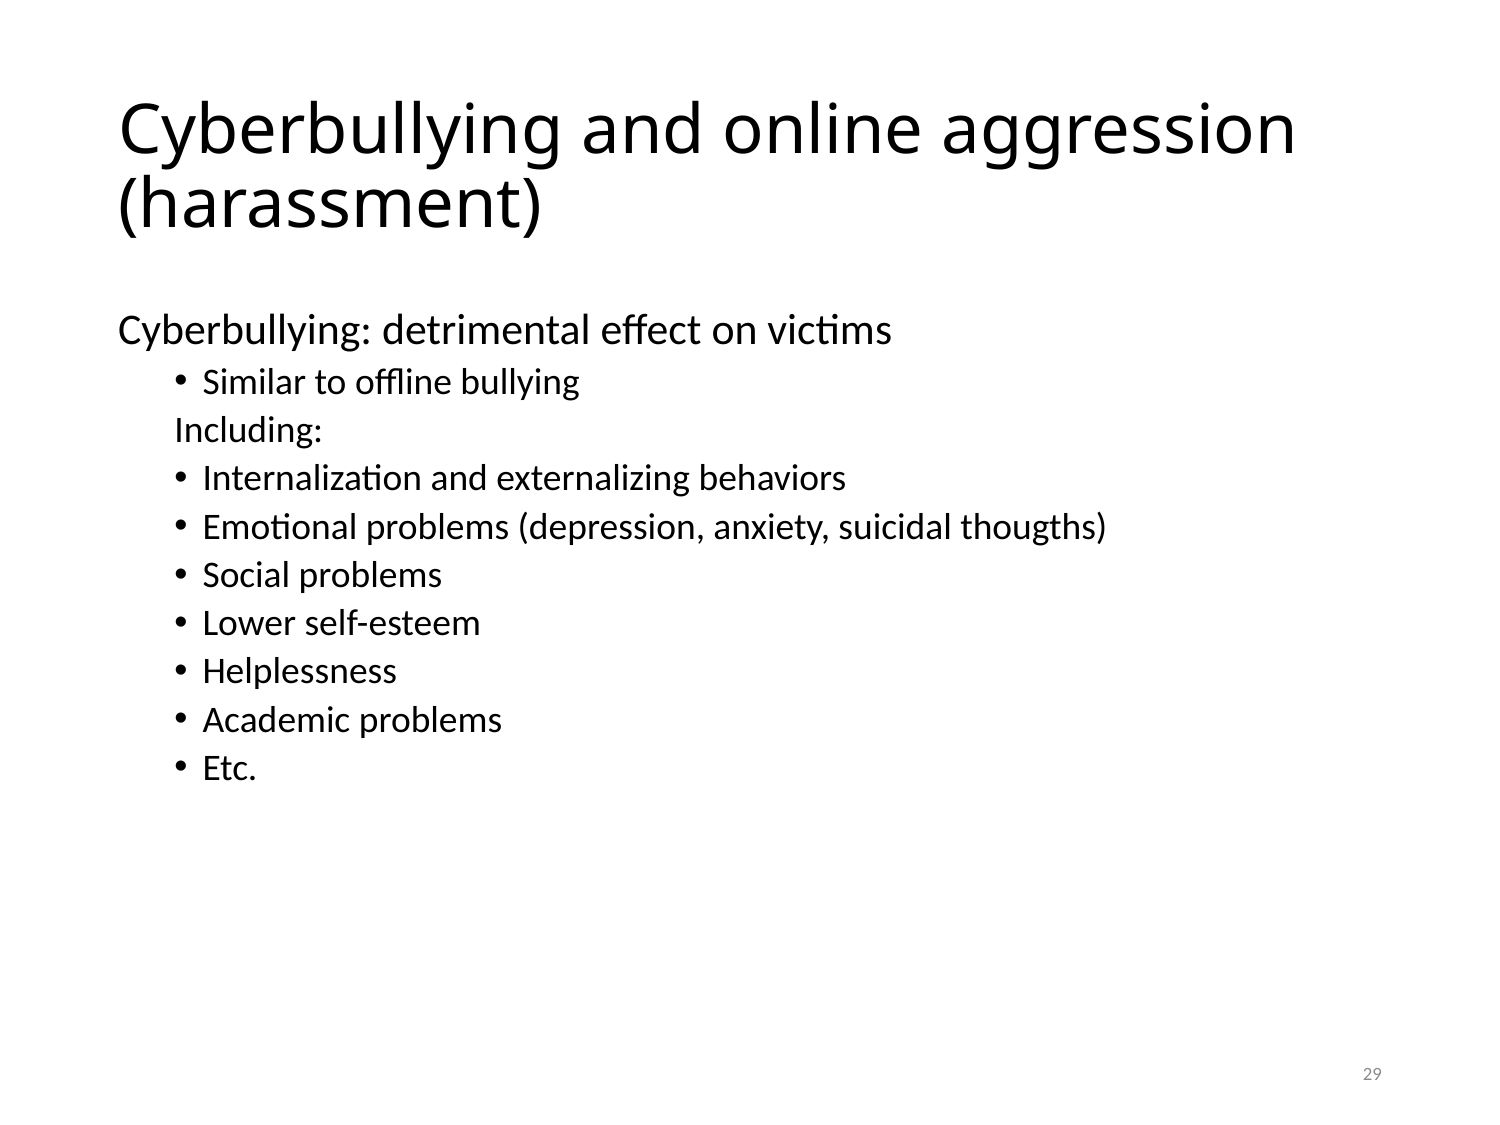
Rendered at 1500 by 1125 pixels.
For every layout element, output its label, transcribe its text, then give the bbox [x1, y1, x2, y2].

title Cyberbullying and online aggression (harassment) [103, 59, 1397, 278]
slide_number 29 [1059, 1042, 1397, 1103]
list Cyberbullying: detrimental effect on victims Similar to offline bullying Including: Internalization and externalizing behaviors Emotional problems (depression, anxiety, suicidal thougths) Social problems Lower self-esteem Helplessness Academic problems Etc. [103, 299, 1397, 1014]
